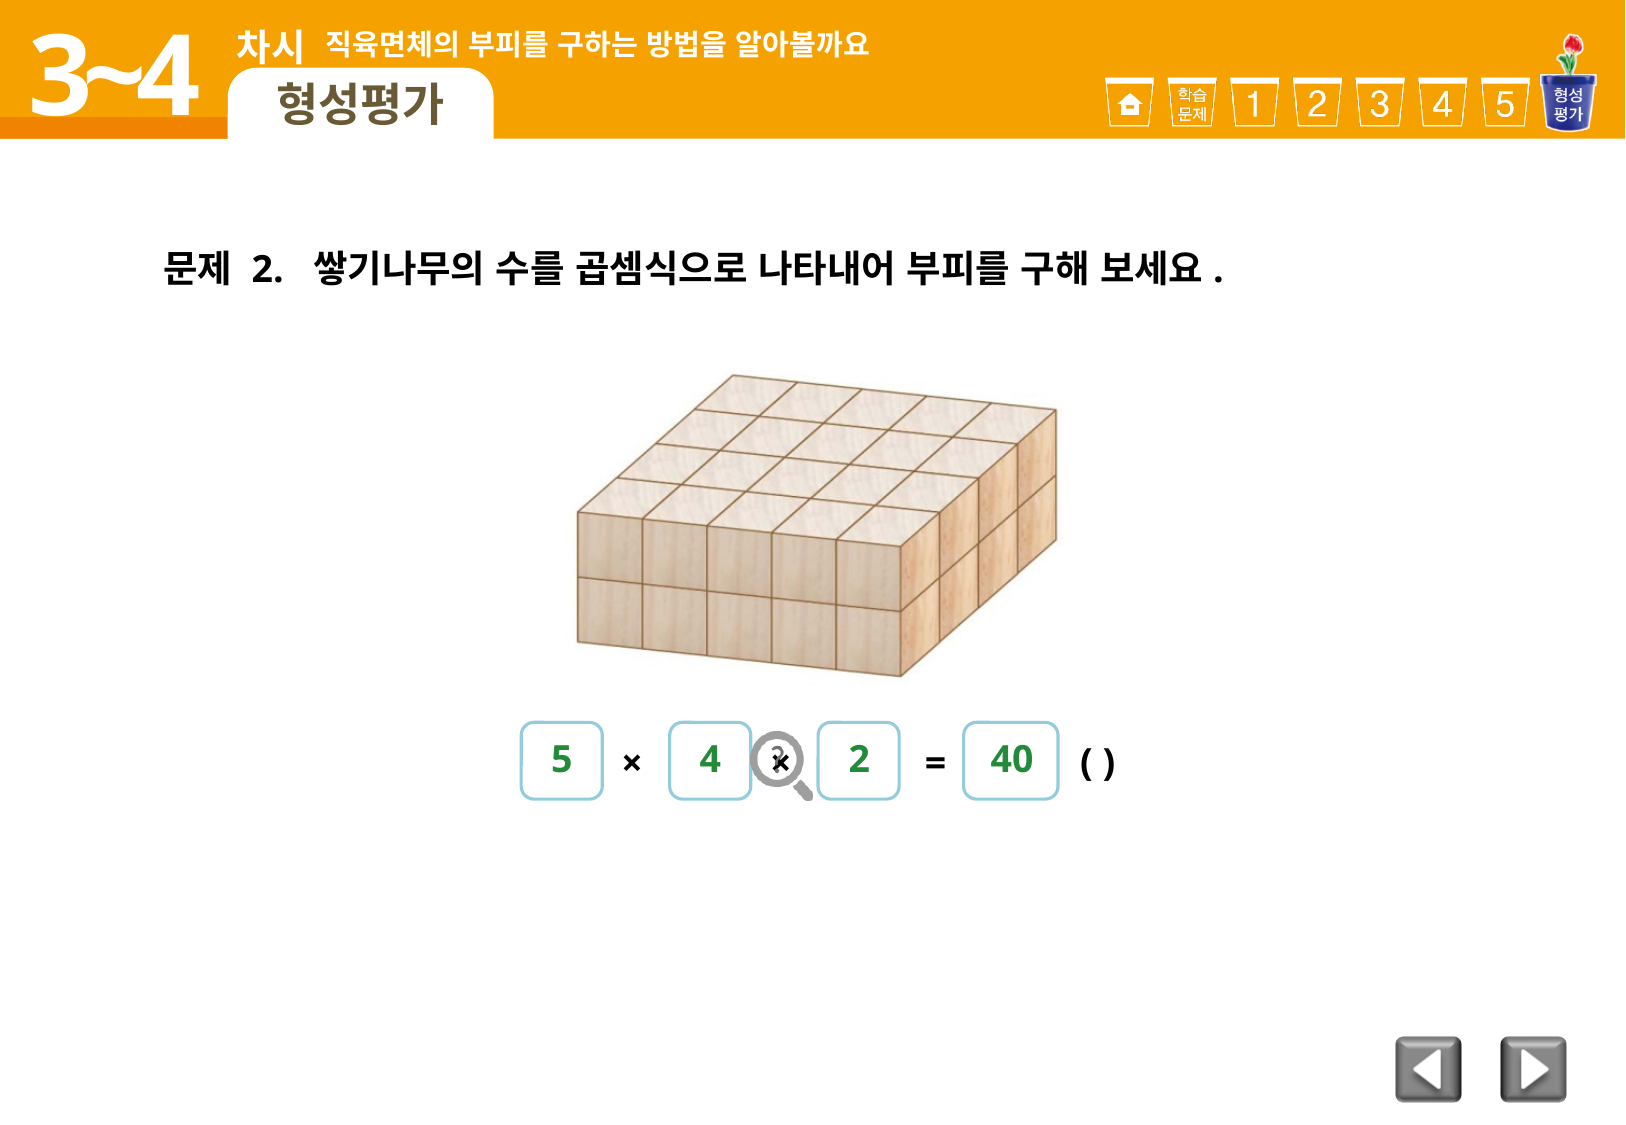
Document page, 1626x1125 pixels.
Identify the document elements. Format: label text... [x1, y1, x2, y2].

text_box 형성평가 [227, 67, 493, 161]
picture [1078, 1, 1625, 153]
picture [750, 731, 813, 801]
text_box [520, 722, 1220, 800]
picture [532, 357, 1080, 707]
picture [1499, 1034, 1569, 1105]
text_box 문제 2. 쌓기나무의 수를 곱셈식으로 나타내어 부피를 구해 보세요. [148, 237, 1488, 298]
picture [1392, 1034, 1463, 1105]
